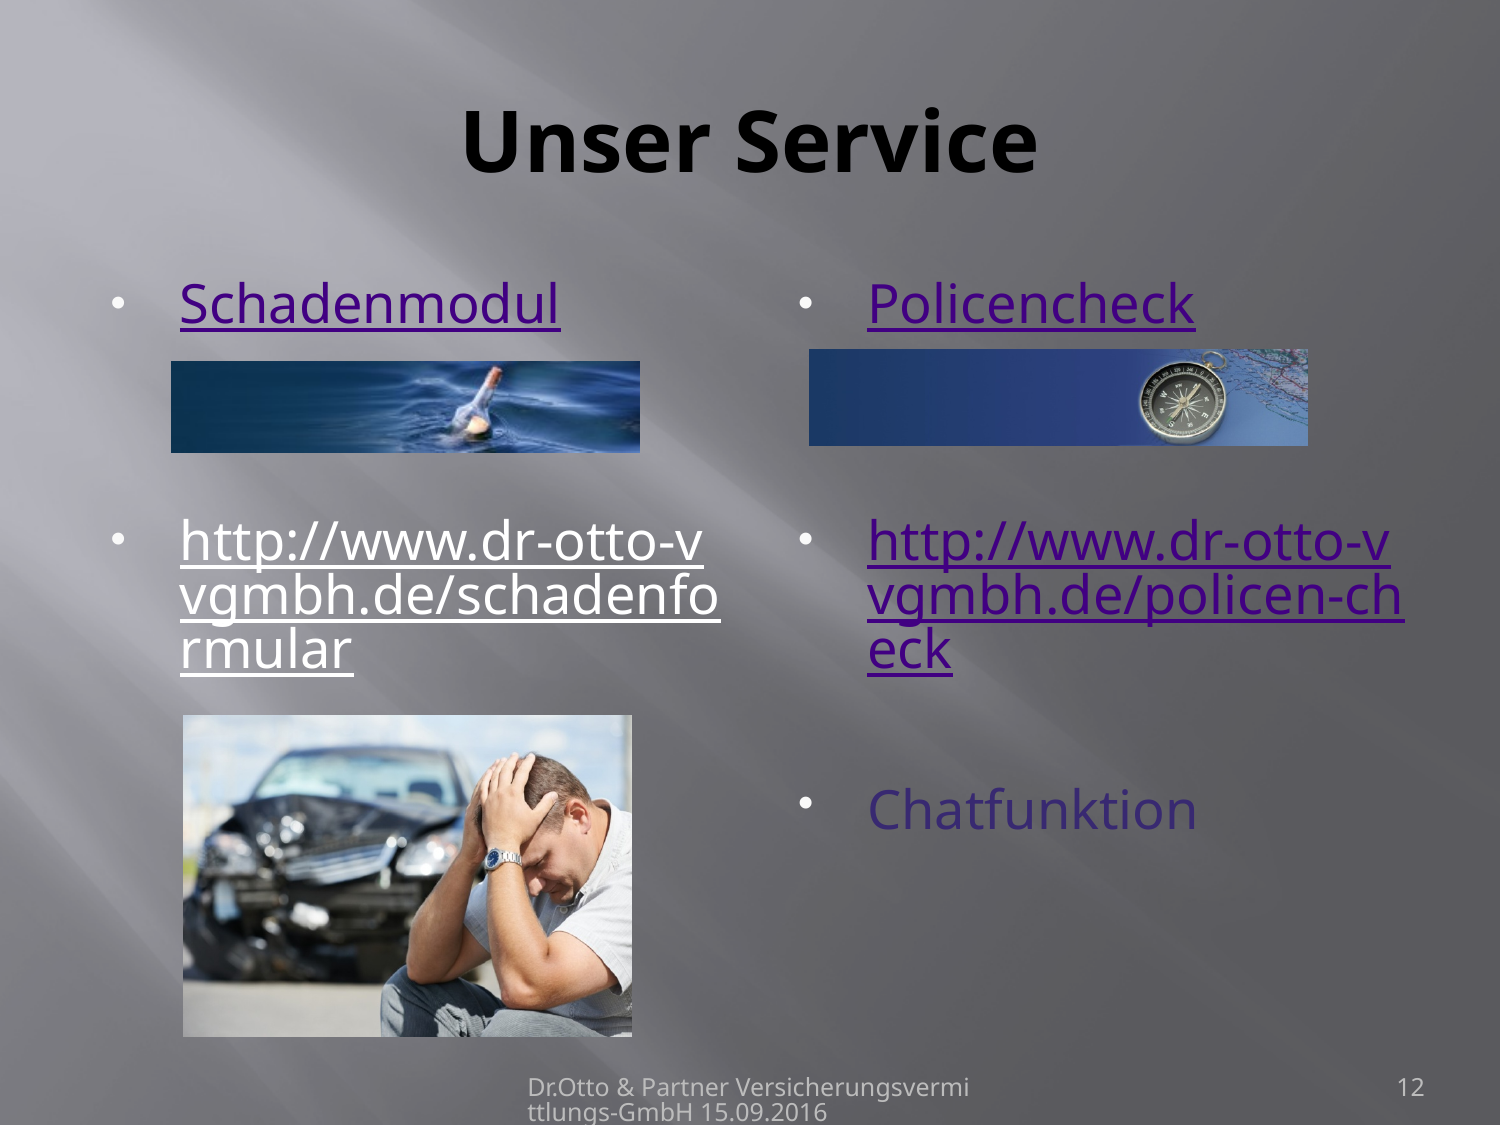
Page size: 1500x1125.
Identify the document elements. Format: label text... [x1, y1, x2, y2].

picture [170, 361, 641, 453]
picture [182, 715, 633, 1037]
footer Dr.Otto & Partner Versicherungsvermittlungs-GmbH 15.09.2016 [512, 1052, 988, 1113]
picture [808, 349, 1309, 446]
slide_number 12 [1299, 1052, 1425, 1113]
title Unser Service [75, 45, 1425, 233]
list Policencheck http://www.dr-otto-vvgmbh.de/policen-check Chatfunktion [762, 262, 1425, 1005]
list Schadenmodul http://www.dr-otto-vvgmbh.de/schadenformular [75, 262, 738, 1005]
